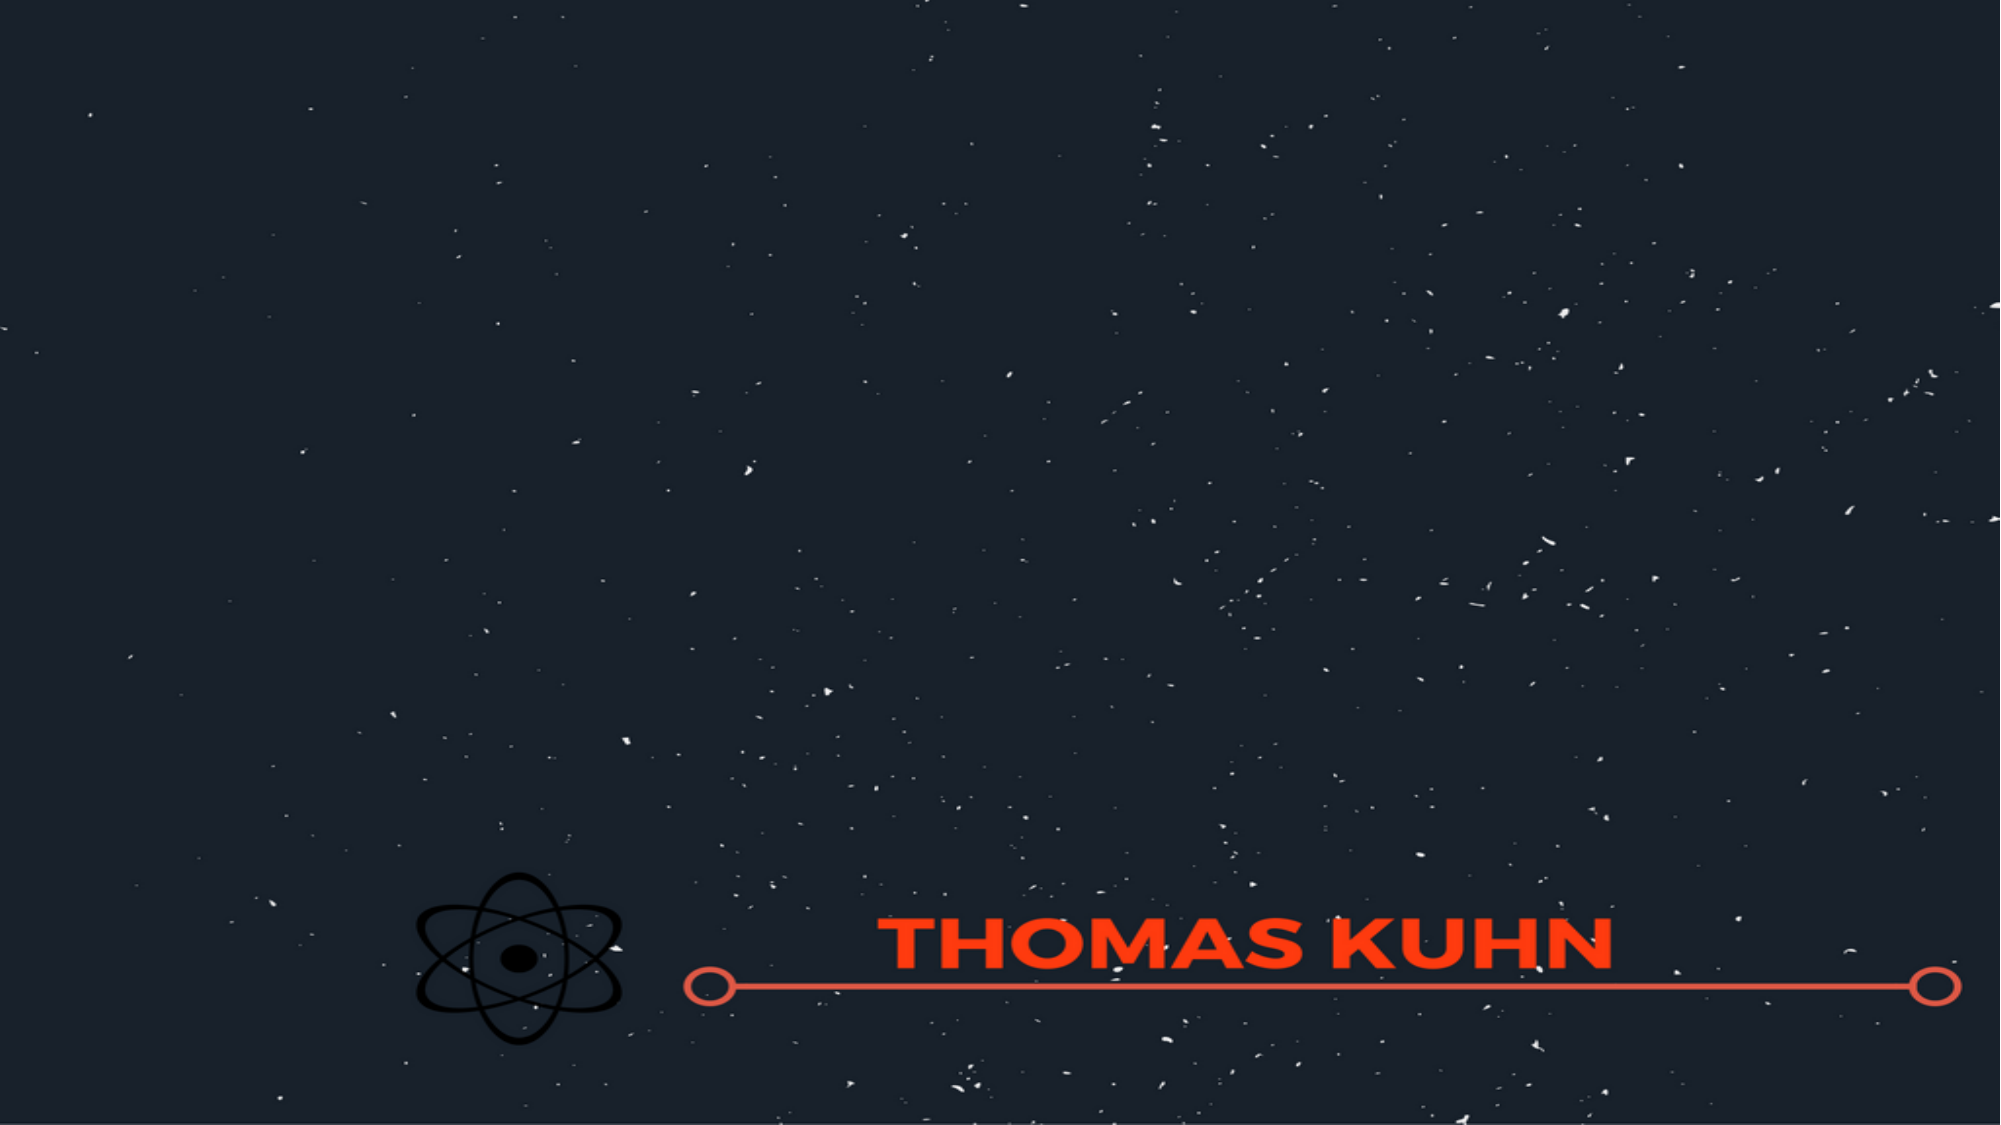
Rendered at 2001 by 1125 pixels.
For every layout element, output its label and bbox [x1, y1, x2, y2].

list [0, 0, 2000, 1125]
